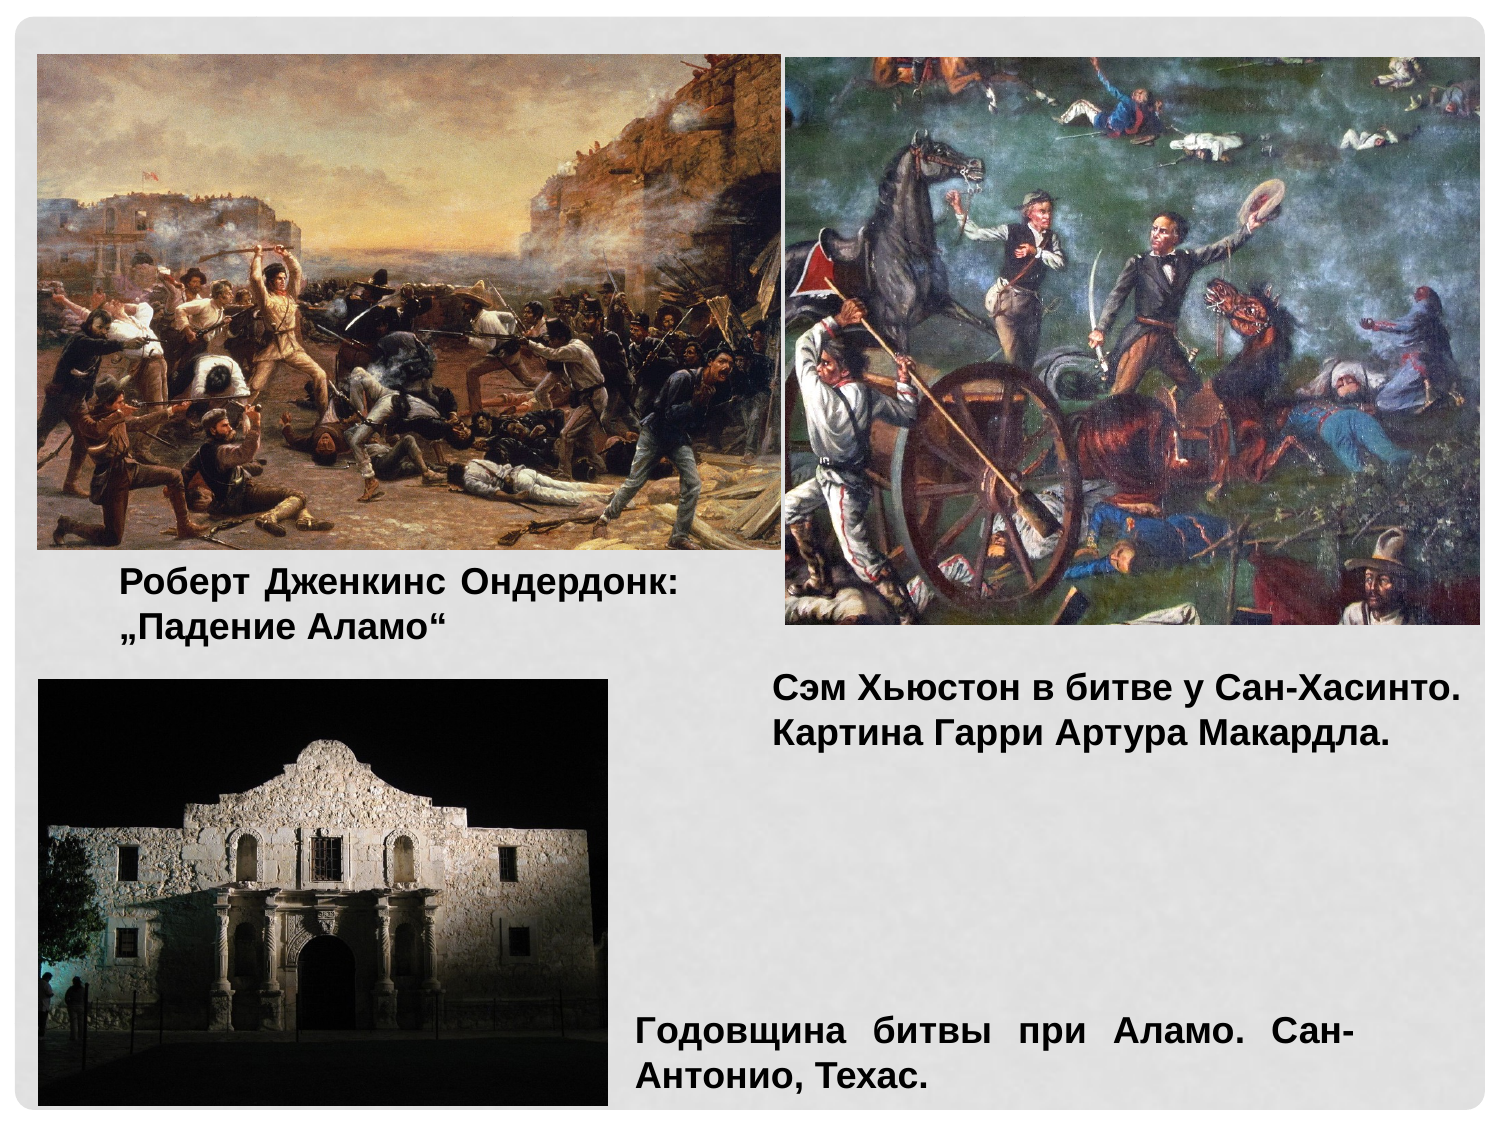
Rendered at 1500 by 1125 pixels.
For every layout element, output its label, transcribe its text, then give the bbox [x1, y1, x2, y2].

text_box Роберт Дженкинс Ондердонк: „Падение Аламо“ [103, 550, 695, 655]
text_box Сэм Хьюстон в битве у Сан-Хасинто. Картина Гарри Артура Макардла. [757, 655, 1500, 761]
picture [37, 54, 781, 550]
picture [785, 57, 1480, 626]
picture [38, 679, 608, 1106]
text_box Годовщина битвы при Аламо. Сан-Антонио, Техас. [620, 999, 1370, 1104]
